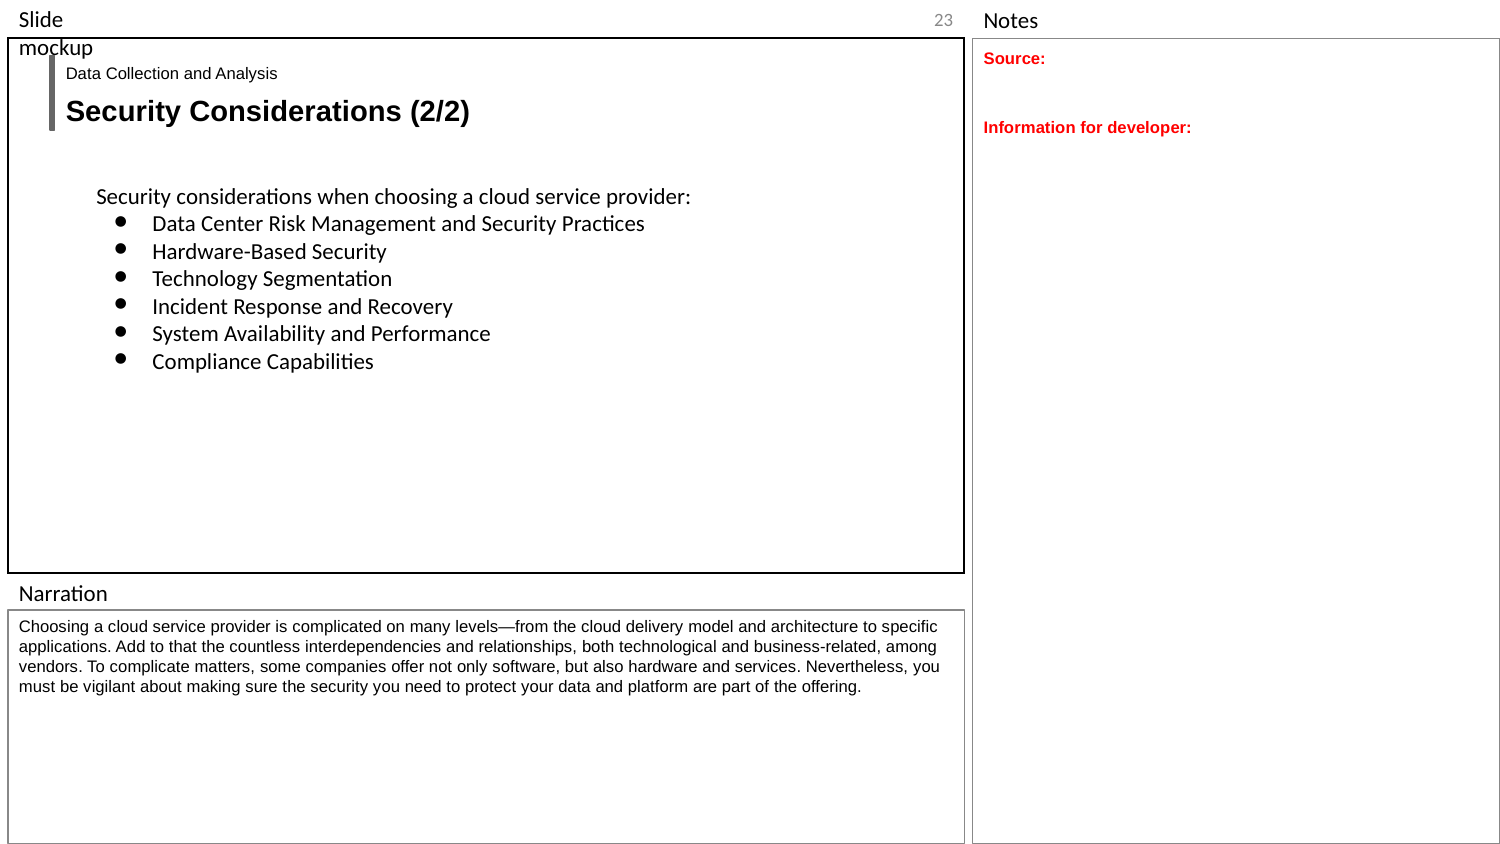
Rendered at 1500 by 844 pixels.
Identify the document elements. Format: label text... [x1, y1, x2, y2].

slide_number ‹#› [655, 0, 965, 38]
list Source: Information for developer: [972, 38, 1500, 844]
text_box [50, 55, 55, 130]
list Choosing a cloud service provider is complicated on many levels—from the cloud delivery model and architecture to specific applications. Add to that the countless interdependencies and relationships, both technological and business-related, among vendors. To complicate matters, some companies offer not only software, but also hardware and services. Nevertheless, you must be vigilant about making sure the security you need to protect your data and platform are part of the offering. [7, 609, 965, 844]
text_box Data Collection and Analysis [54, 51, 574, 91]
text_box Security Considerations (2/2) [54, 91, 574, 126]
text_box Security considerations when choosing a cloud service provider: Data Center Risk Management and Security Practices Hardware-Based Security Technology Segmentation Incident Response and Recovery System Availability and Performance Compliance Capabilities [85, 170, 844, 385]
